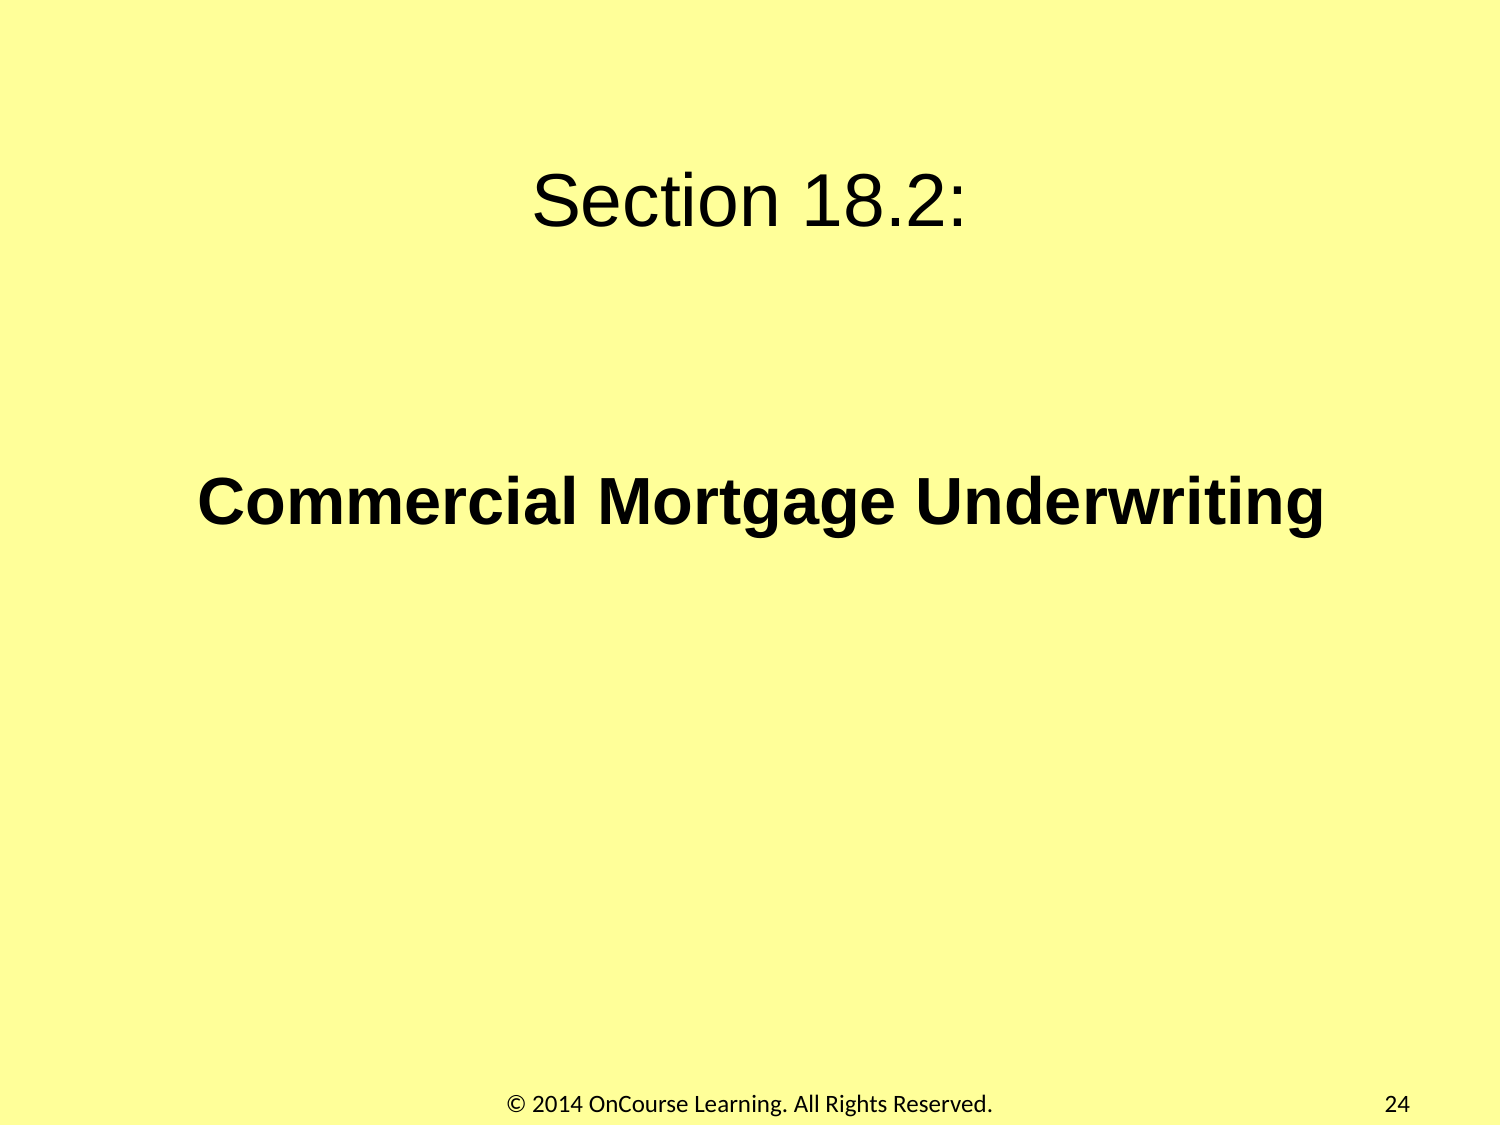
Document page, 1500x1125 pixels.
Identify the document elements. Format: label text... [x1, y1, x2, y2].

footer © 2014 OnCourse Learning. All Rights Reserved. [450, 1046, 1050, 1125]
title Section 18.2: [112, 137, 1388, 326]
subtitle Commercial Mortgage Underwriting [162, 449, 1363, 738]
slide_number 24 [1074, 1046, 1425, 1125]
